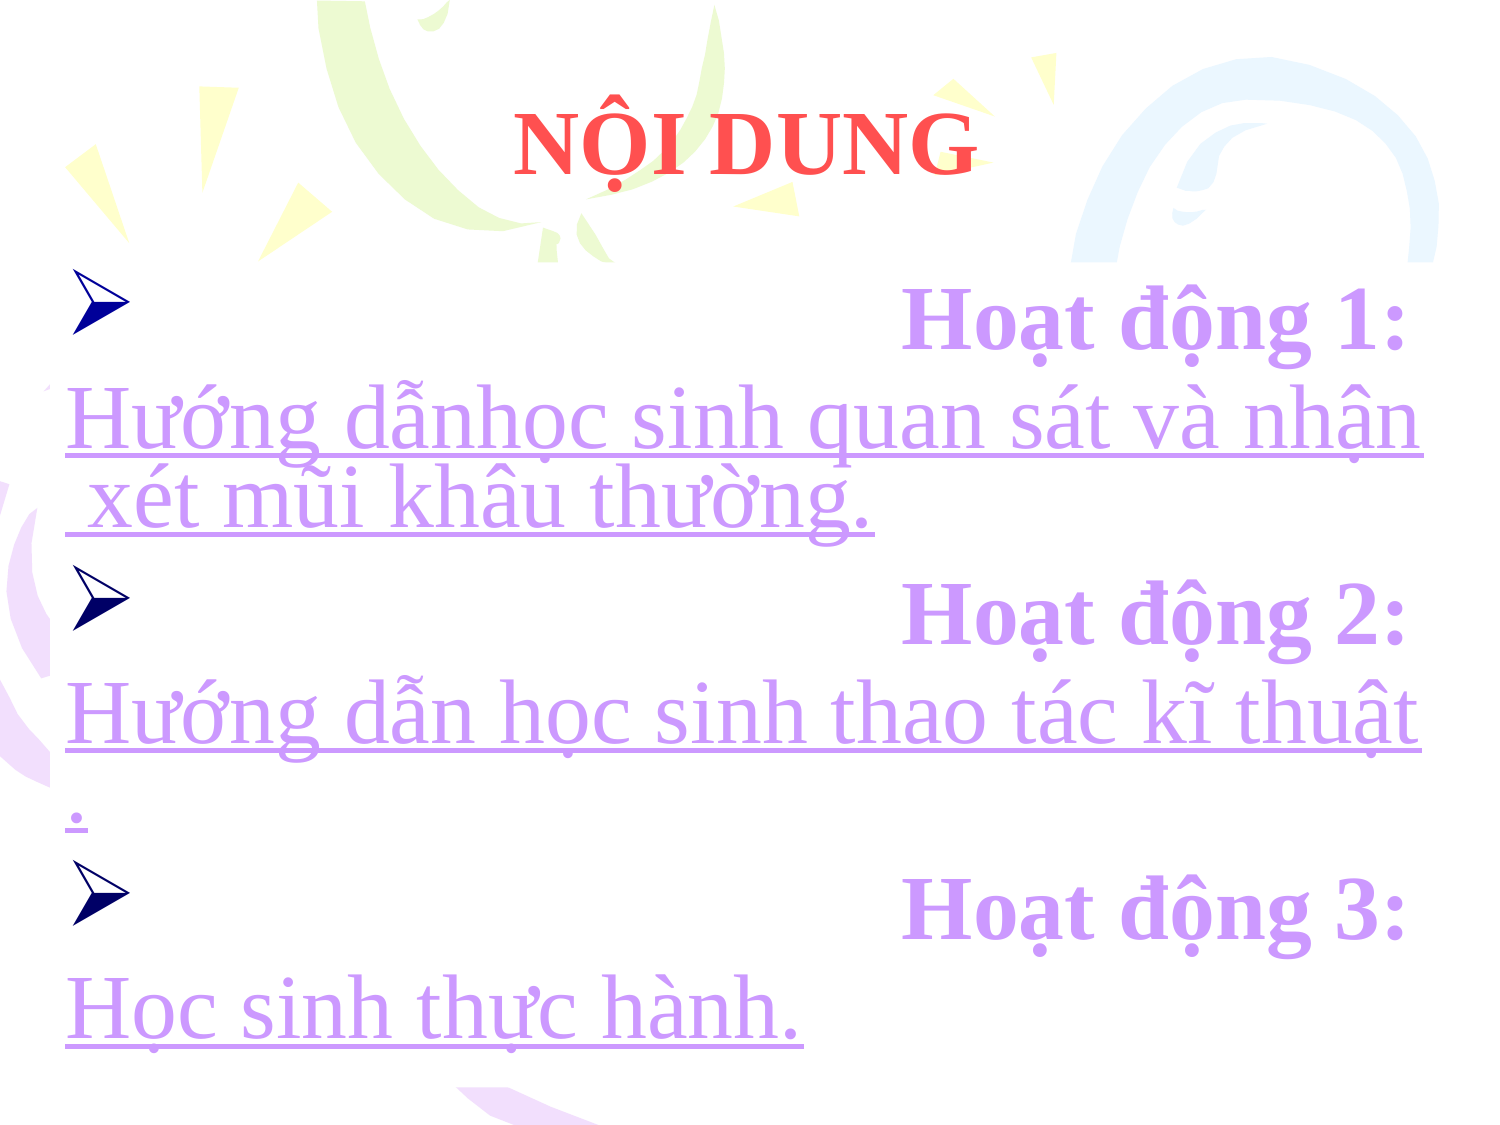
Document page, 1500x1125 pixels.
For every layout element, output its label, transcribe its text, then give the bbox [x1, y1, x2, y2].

subtitle Hoạt động 1: Hướng dẫnhọc sinh quan sát và nhận xét mũi khâu thường. Hoạt động 2: Hướng dẫn học sinh thao tác kĩ thuật. Hoạt động 3: Học sinh thực hành. [49, 262, 1451, 1088]
title NỘI DUNG [75, 87, 1419, 203]
